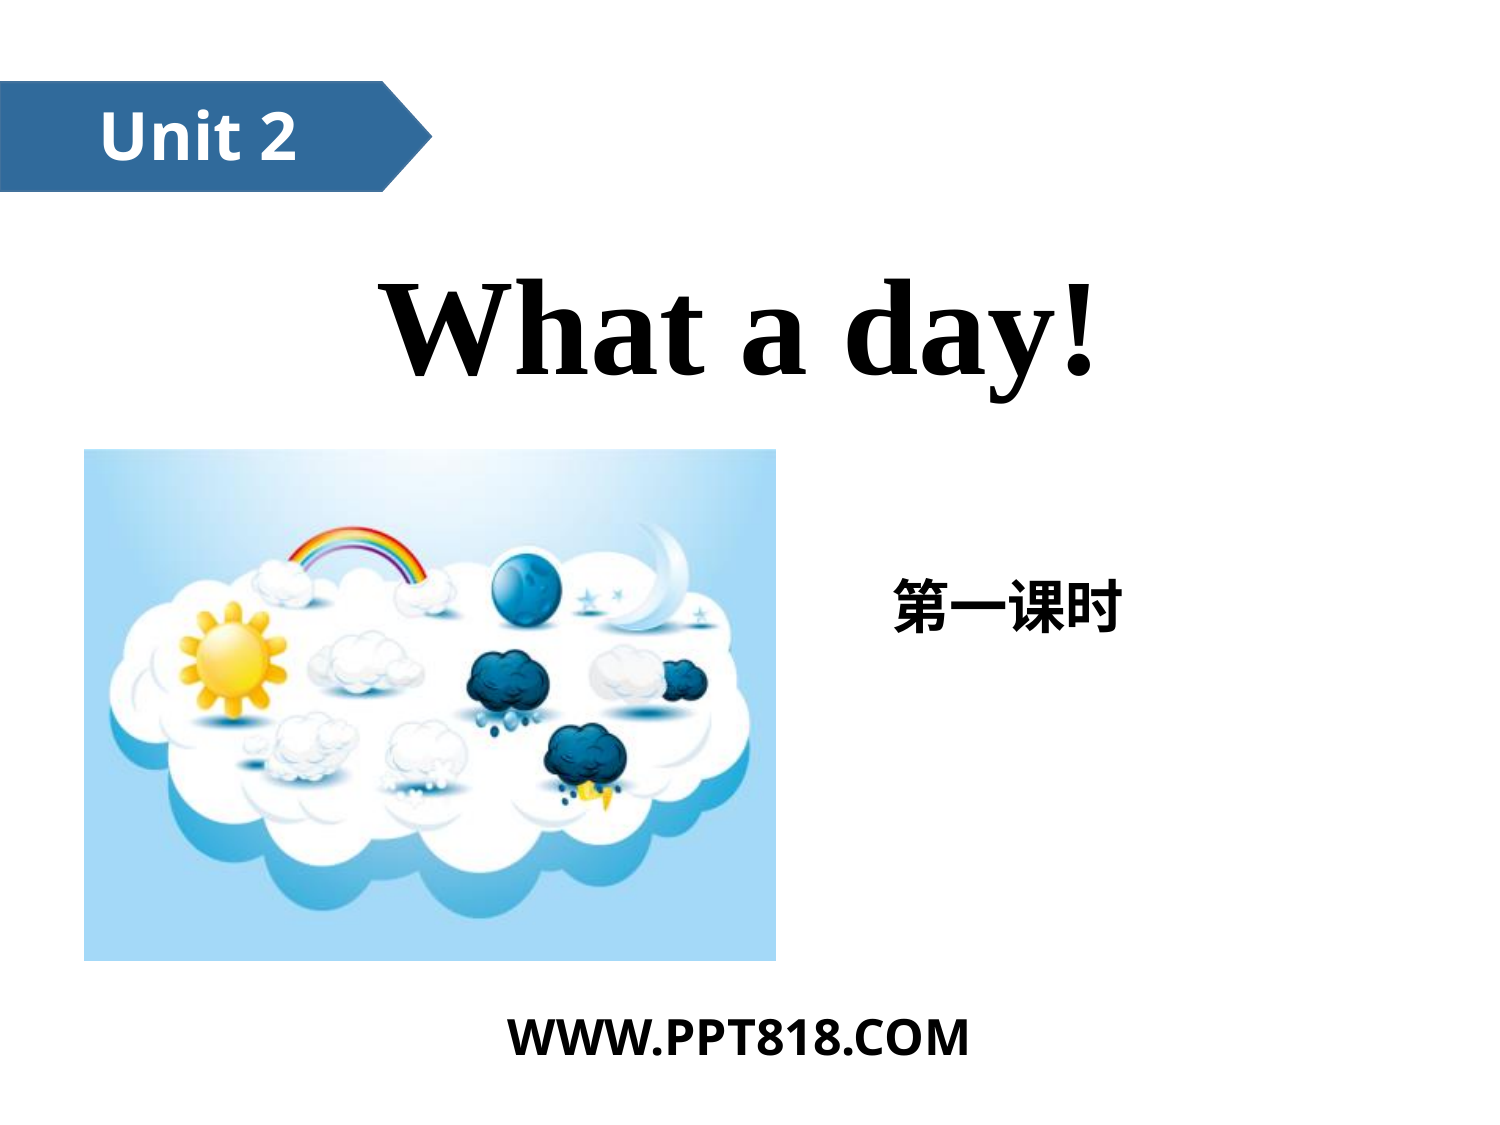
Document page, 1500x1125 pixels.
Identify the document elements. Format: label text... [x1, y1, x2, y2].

text_box WWW.PPT818.COM [54, 991, 1424, 1073]
title Unit 2 [84, 95, 335, 178]
text_box What a day! [54, 229, 1424, 410]
text_box 第一课时 [876, 562, 1139, 648]
picture [84, 449, 776, 961]
